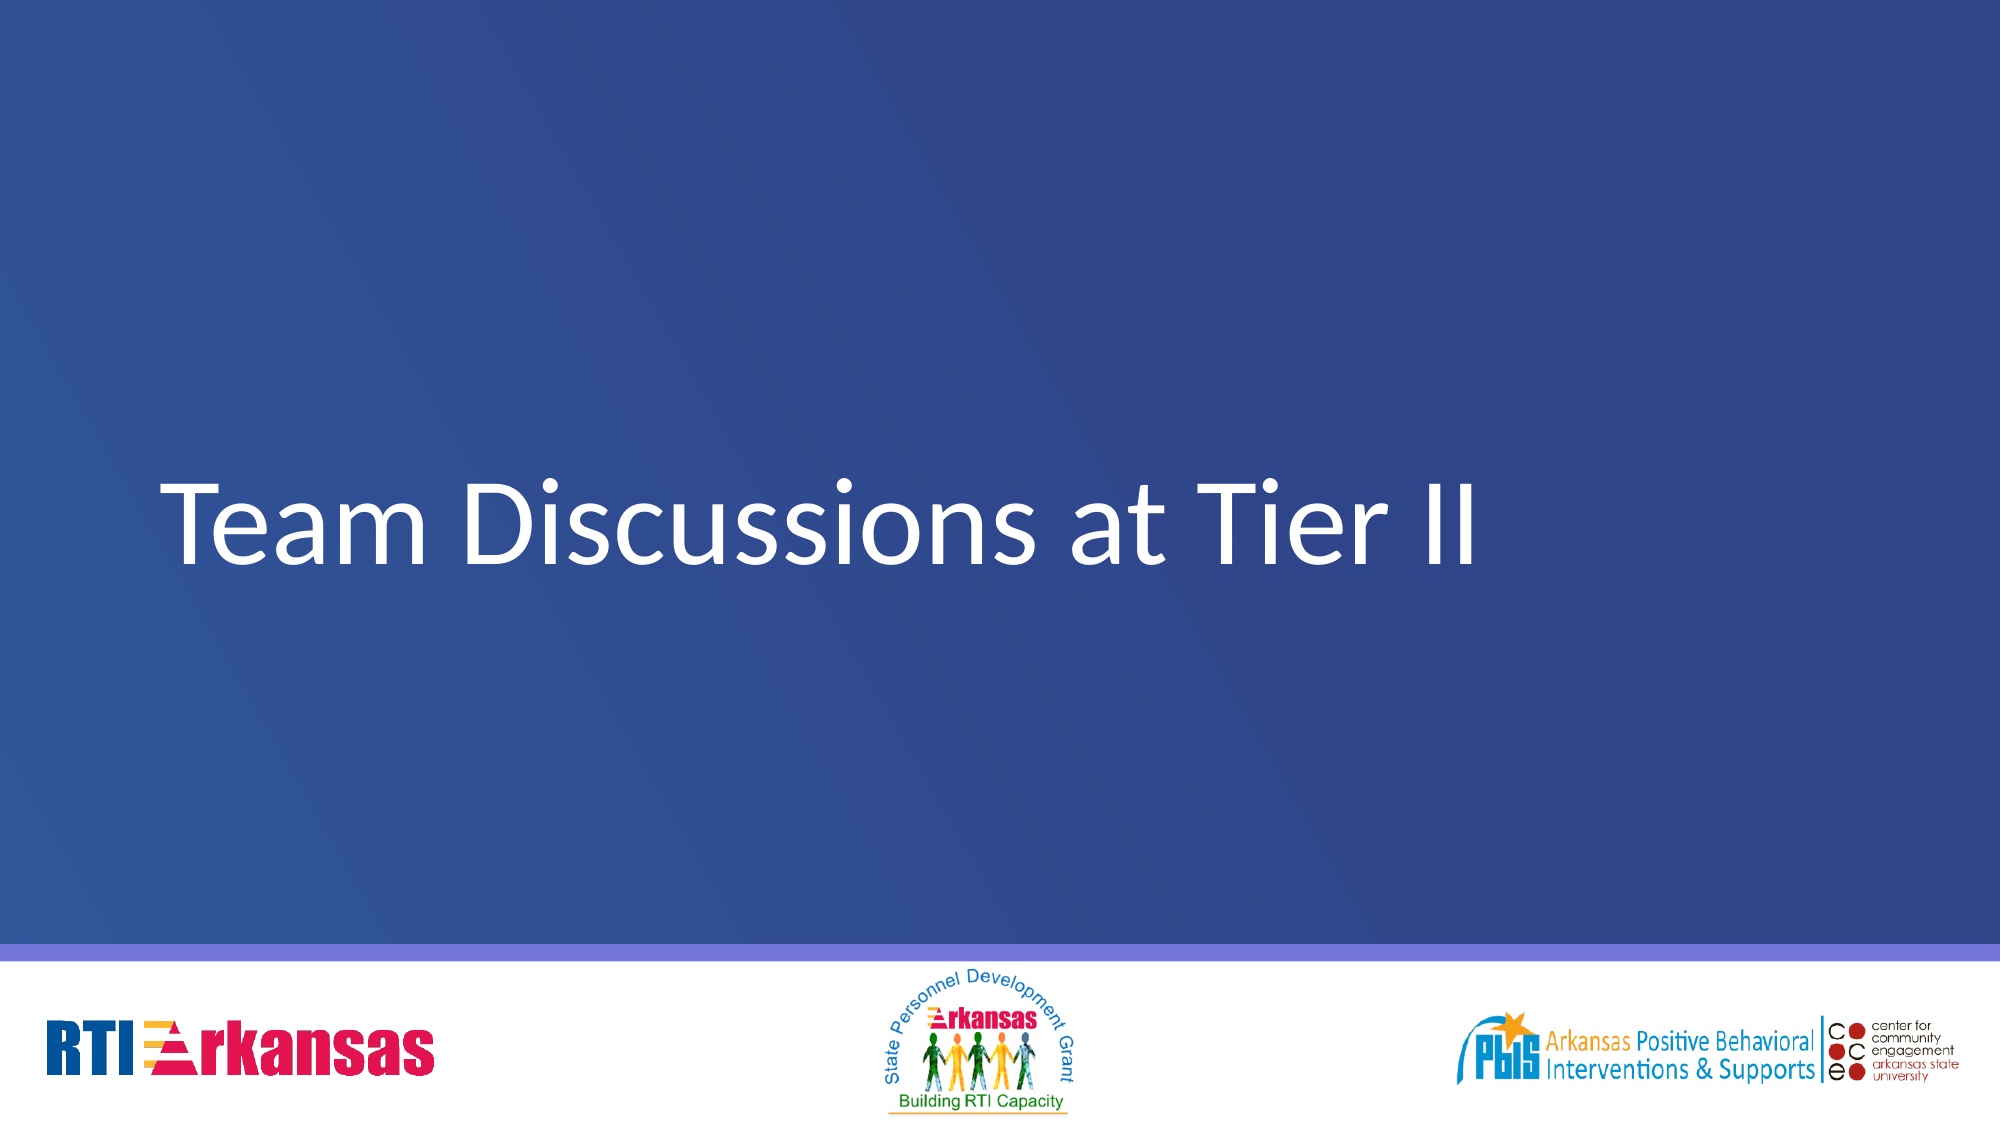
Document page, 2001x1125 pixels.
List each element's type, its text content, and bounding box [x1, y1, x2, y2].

picture [1456, 1009, 1962, 1087]
title Team Discussions at Tier II [144, 415, 1870, 634]
picture [44, 1013, 435, 1083]
picture [869, 966, 1093, 1125]
